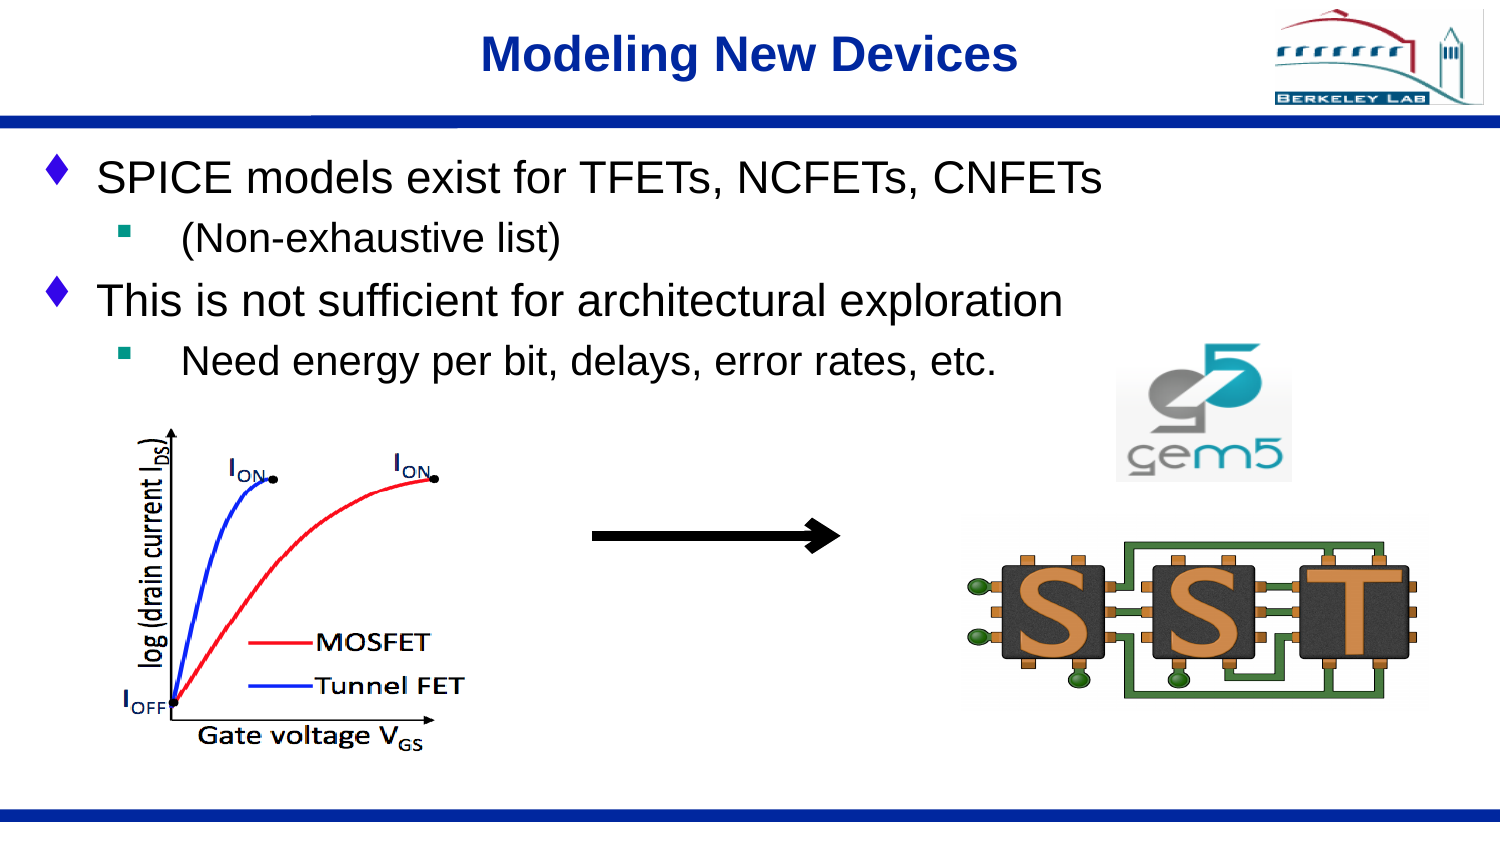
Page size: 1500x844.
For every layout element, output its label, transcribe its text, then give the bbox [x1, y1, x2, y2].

picture [961, 513, 1429, 711]
picture [1275, 9, 1488, 108]
title Modeling New Devices [262, 9, 1238, 104]
list SPICE models exist for TFETs, NCFETs, CNFETs (Non-exhaustive list) This is not sufficient for architectural exploration Need energy per bit, delays, error rates, etc. [24, 140, 1476, 798]
picture [1116, 335, 1292, 482]
picture [67, 425, 471, 756]
